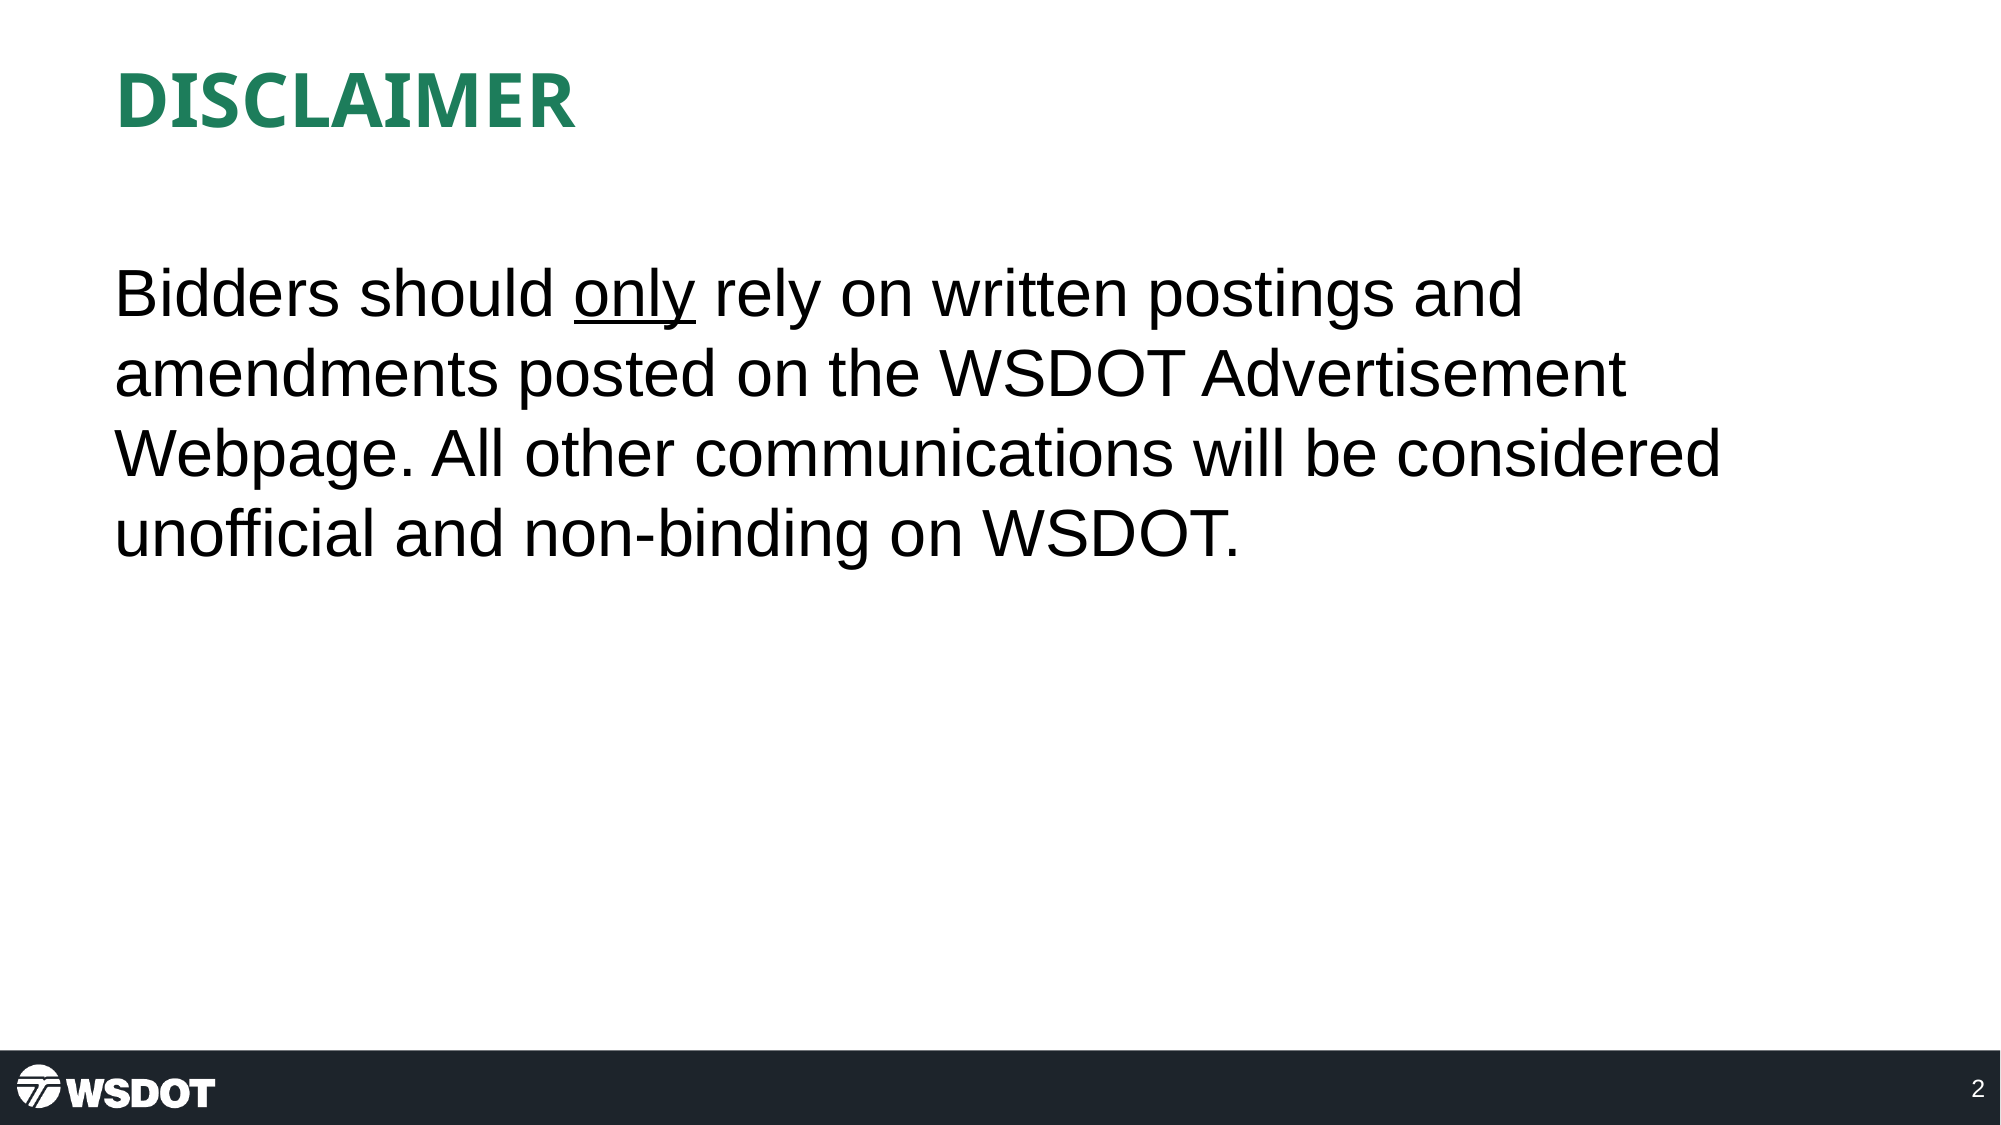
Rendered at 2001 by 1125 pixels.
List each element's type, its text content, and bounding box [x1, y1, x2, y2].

slide_number 2 [1533, 1065, 2000, 1125]
list Bidders should only rely on written postings and amendments posted on the WSDOT Advertisement Webpage. All other communications will be considered unofficial and non-binding on WSDOT. [99, 242, 1900, 1005]
picture [0, 0, 2001, 1125]
title DISCLAIMER [99, 45, 1900, 233]
